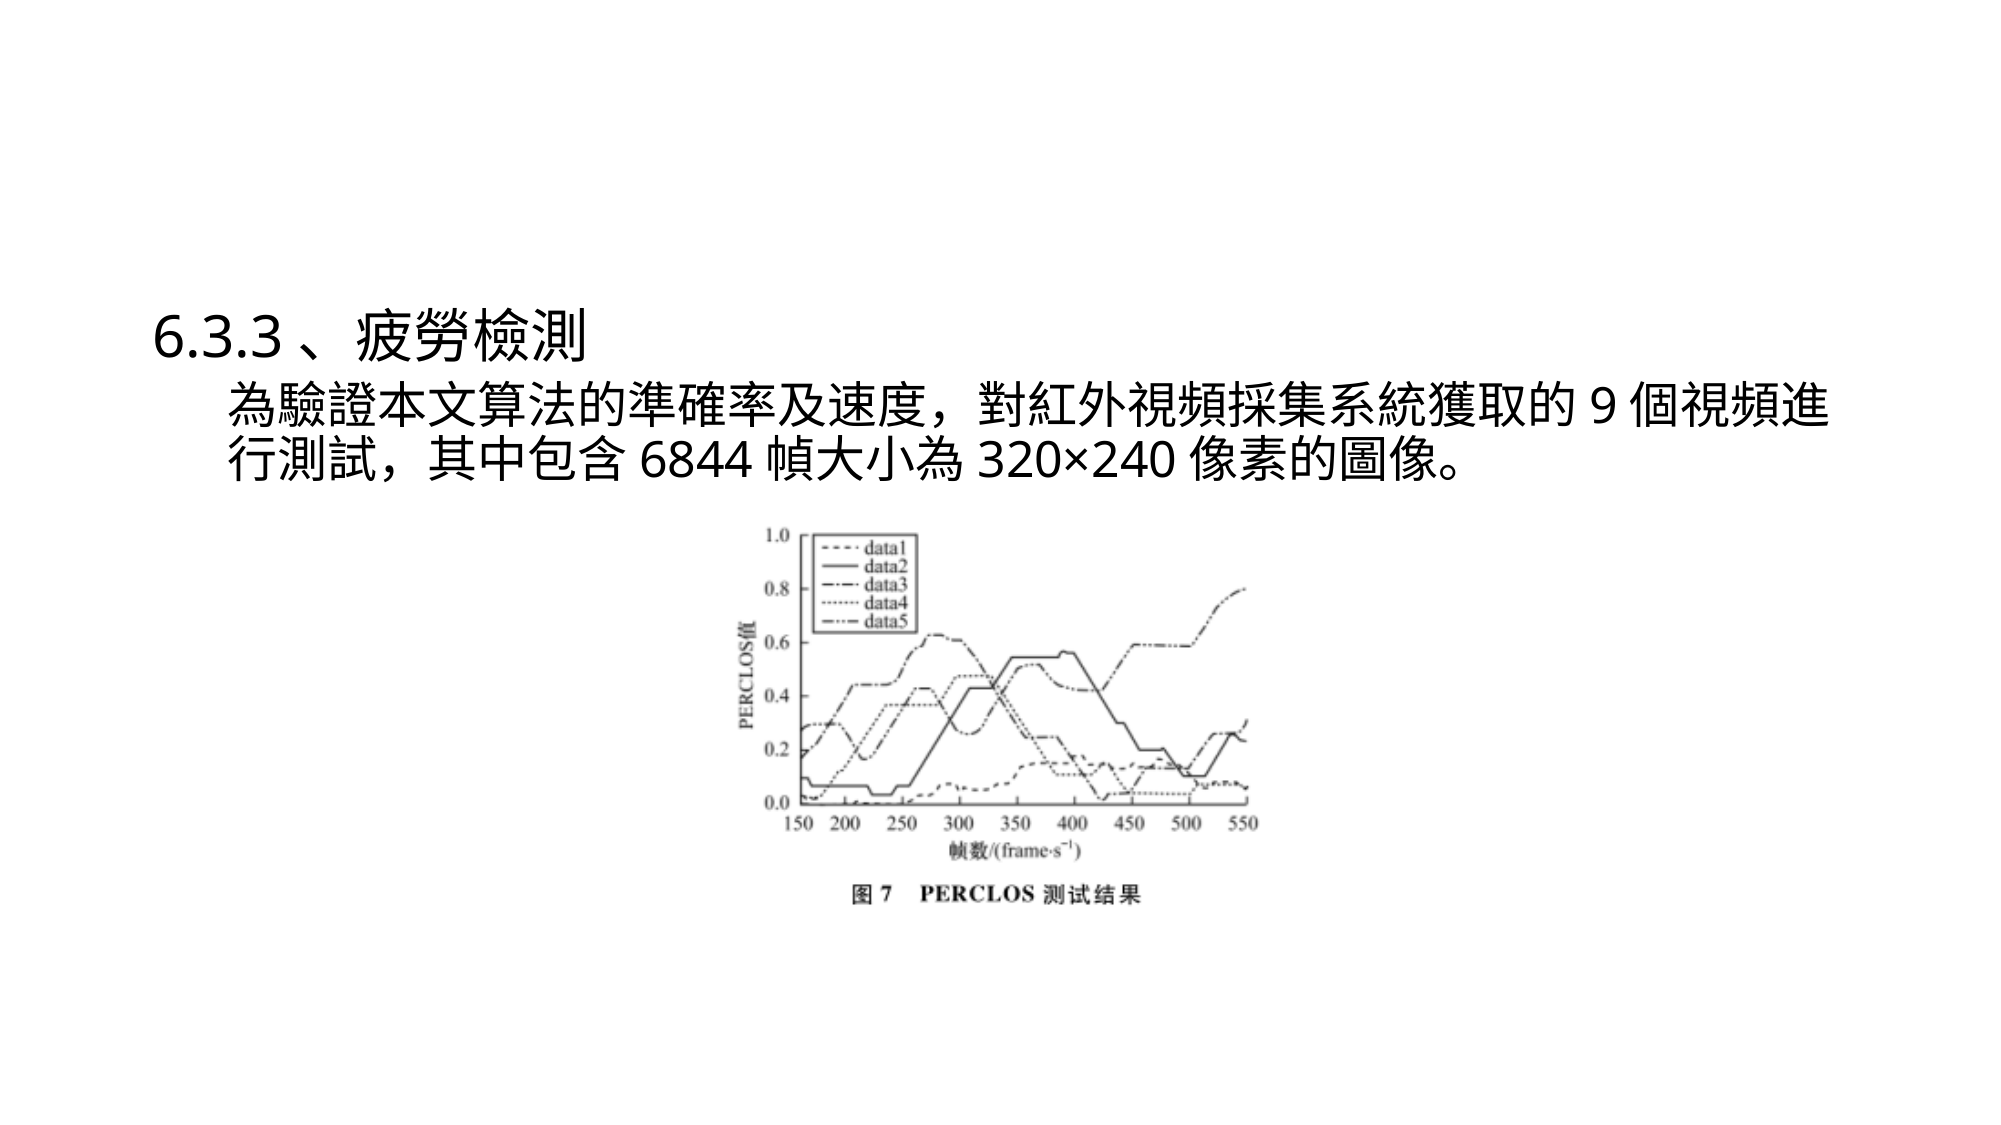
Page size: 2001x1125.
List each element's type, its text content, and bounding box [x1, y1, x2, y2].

picture [702, 500, 1298, 914]
list 6.3.3、疲勞檢測 為驗證本文算法的準確率及速度，對紅外視頻採集系統獲取的9個視頻進行測試，其中包含6844幀大小為320×240像素的圖像。 [137, 299, 1863, 1014]
